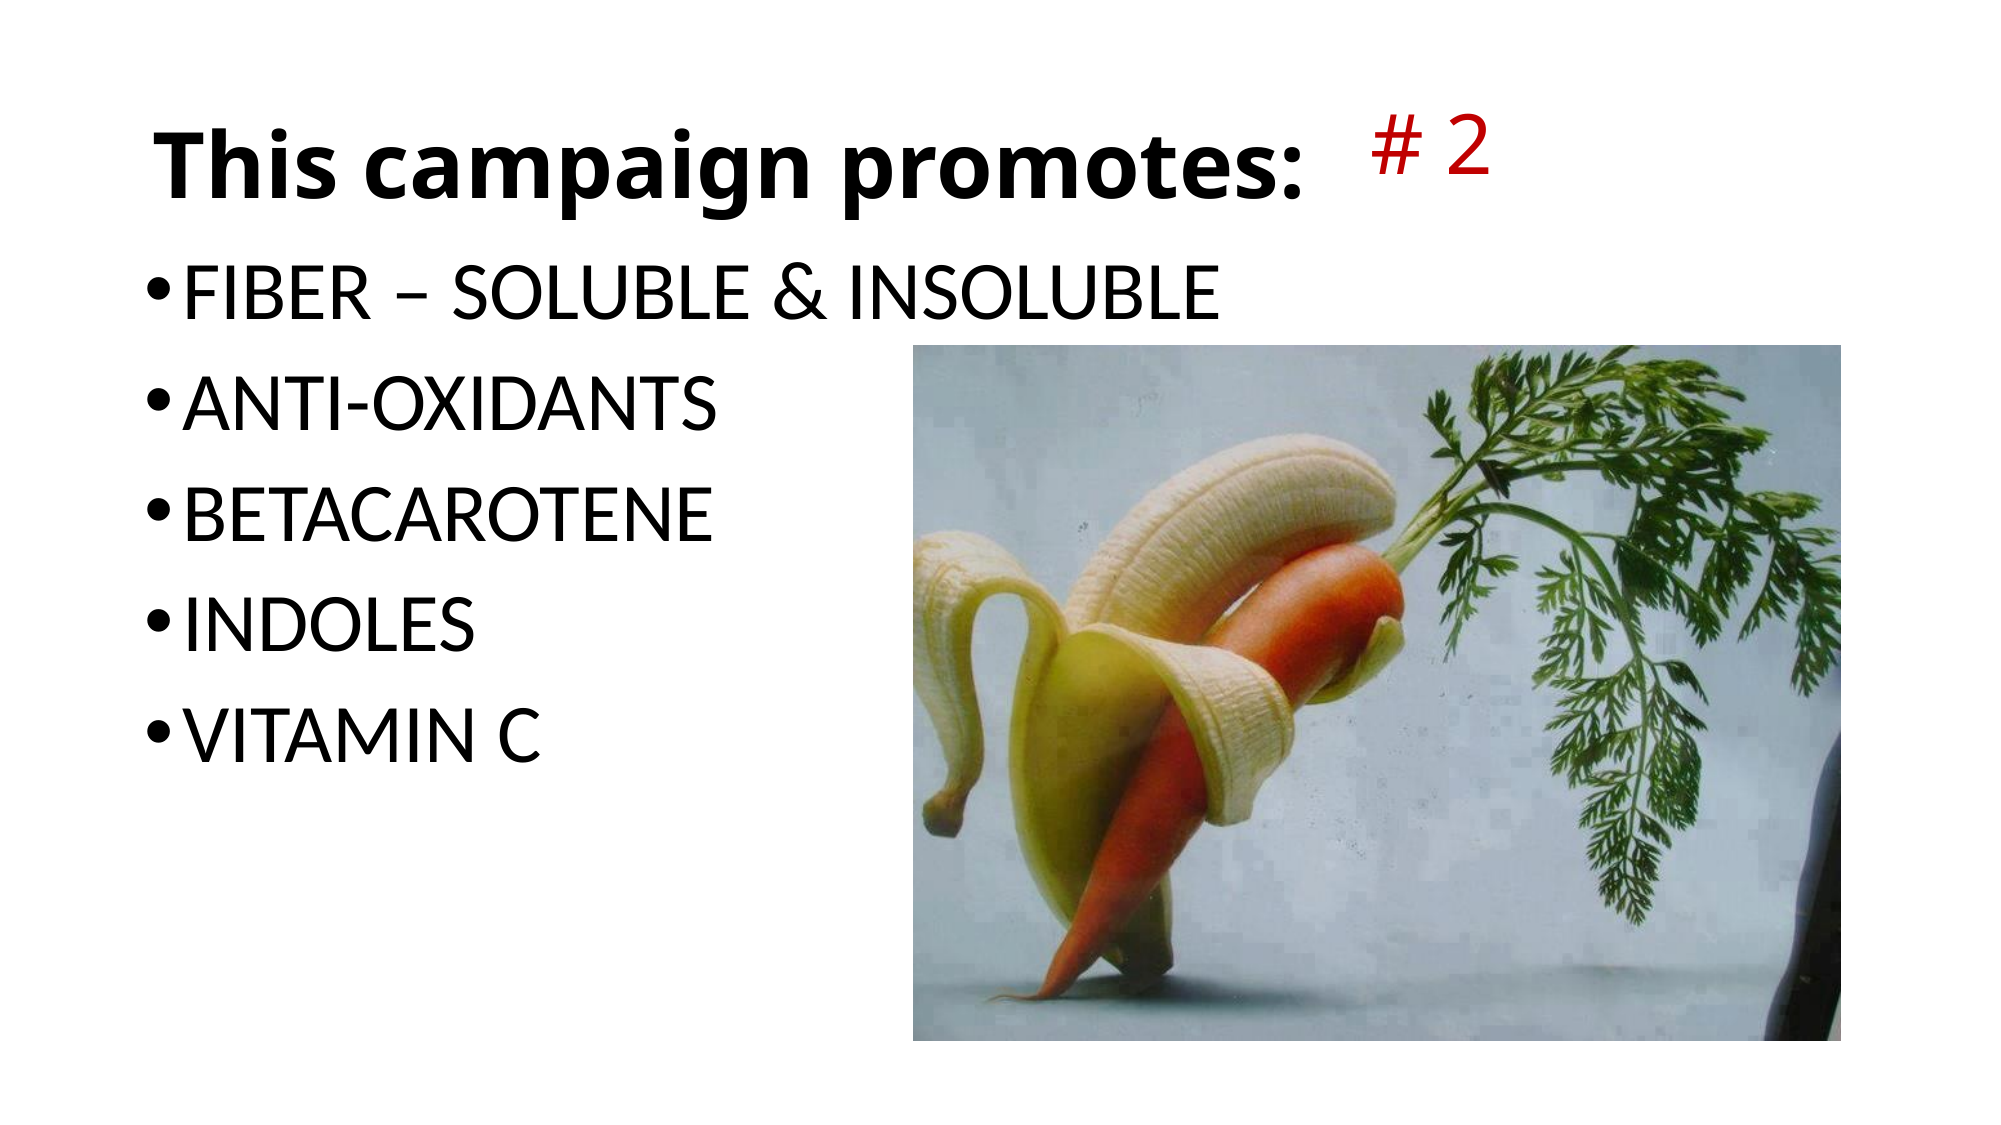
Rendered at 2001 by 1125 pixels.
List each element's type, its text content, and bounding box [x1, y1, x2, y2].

text_box # 2 [1355, 83, 1554, 199]
title This campaign promotes: [137, 59, 1863, 278]
list FIBER – SOLUBLE & INSOLUBLE ANTI-OXIDANTS BETACAROTENE INDOLES VITAMIN C [130, 240, 1302, 954]
picture [913, 345, 1841, 1042]
